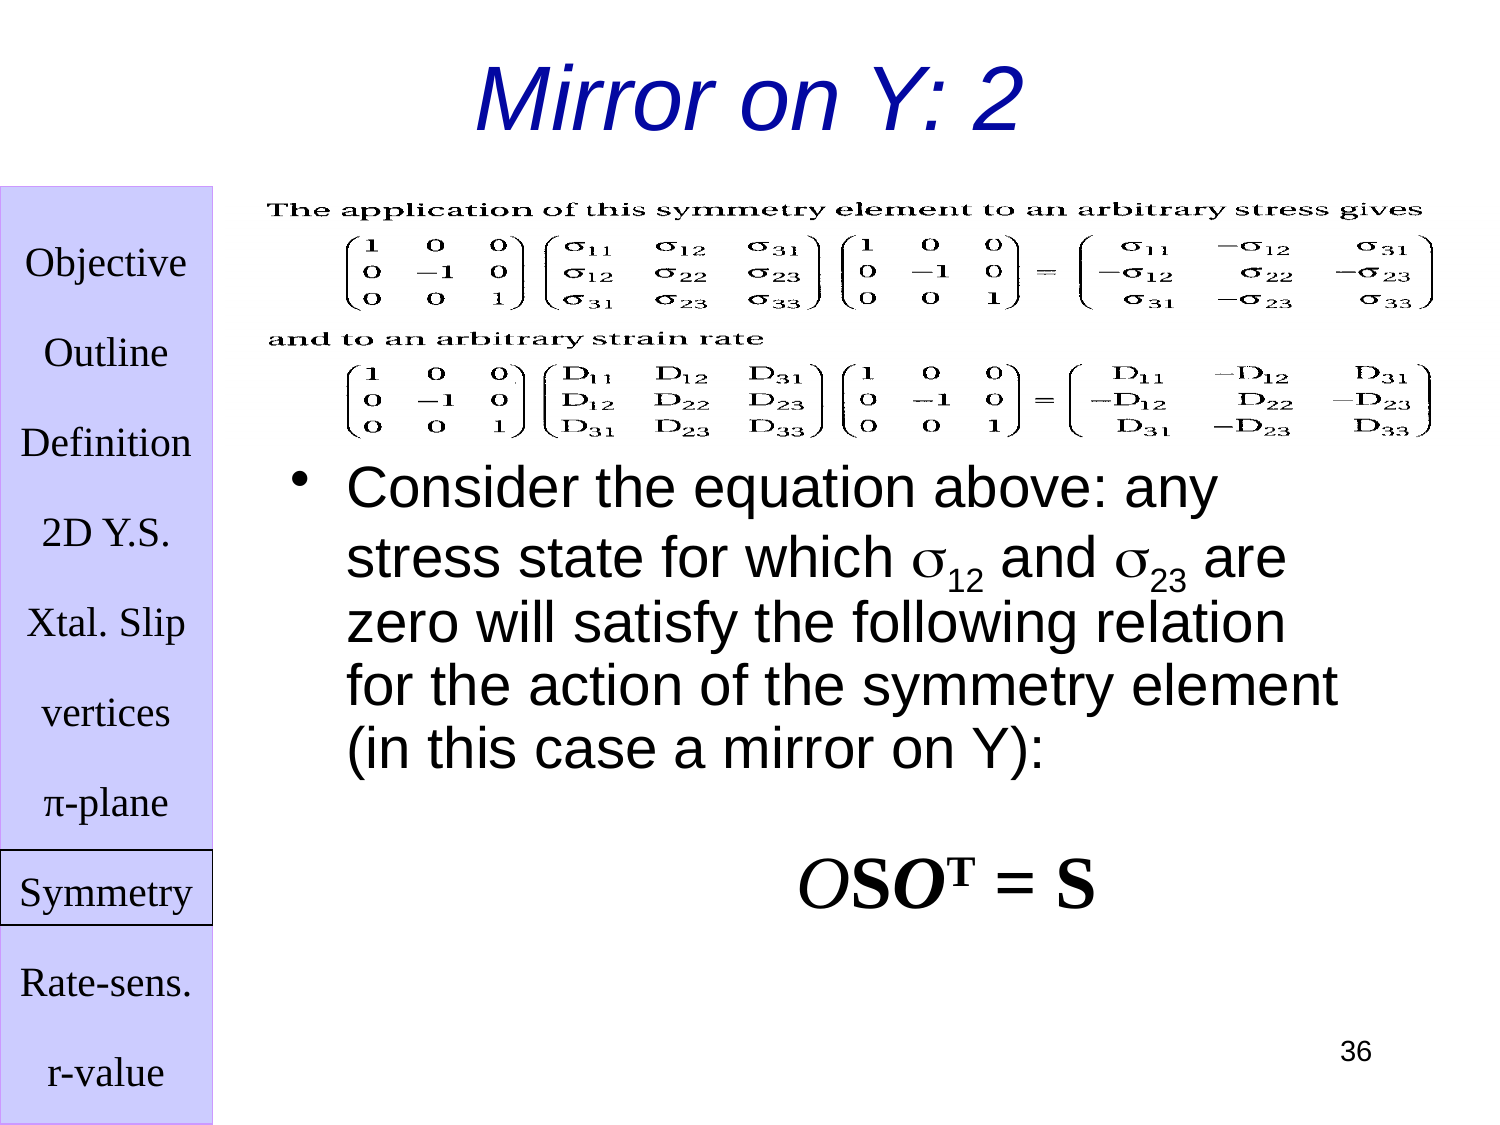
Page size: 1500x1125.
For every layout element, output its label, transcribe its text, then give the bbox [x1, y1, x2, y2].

text_box [0, 849, 213, 925]
list Consider the equation above: any stress state for which s12 and s23 are zero will satisfy the following relation for the action of the symmetry element (in this case a mirror on Y): OSOT = S [274, 461, 1388, 976]
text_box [224, 199, 1500, 453]
title Mirror on Y: 2 [112, 0, 1388, 188]
slide_number 36 [1074, 1024, 1388, 1101]
